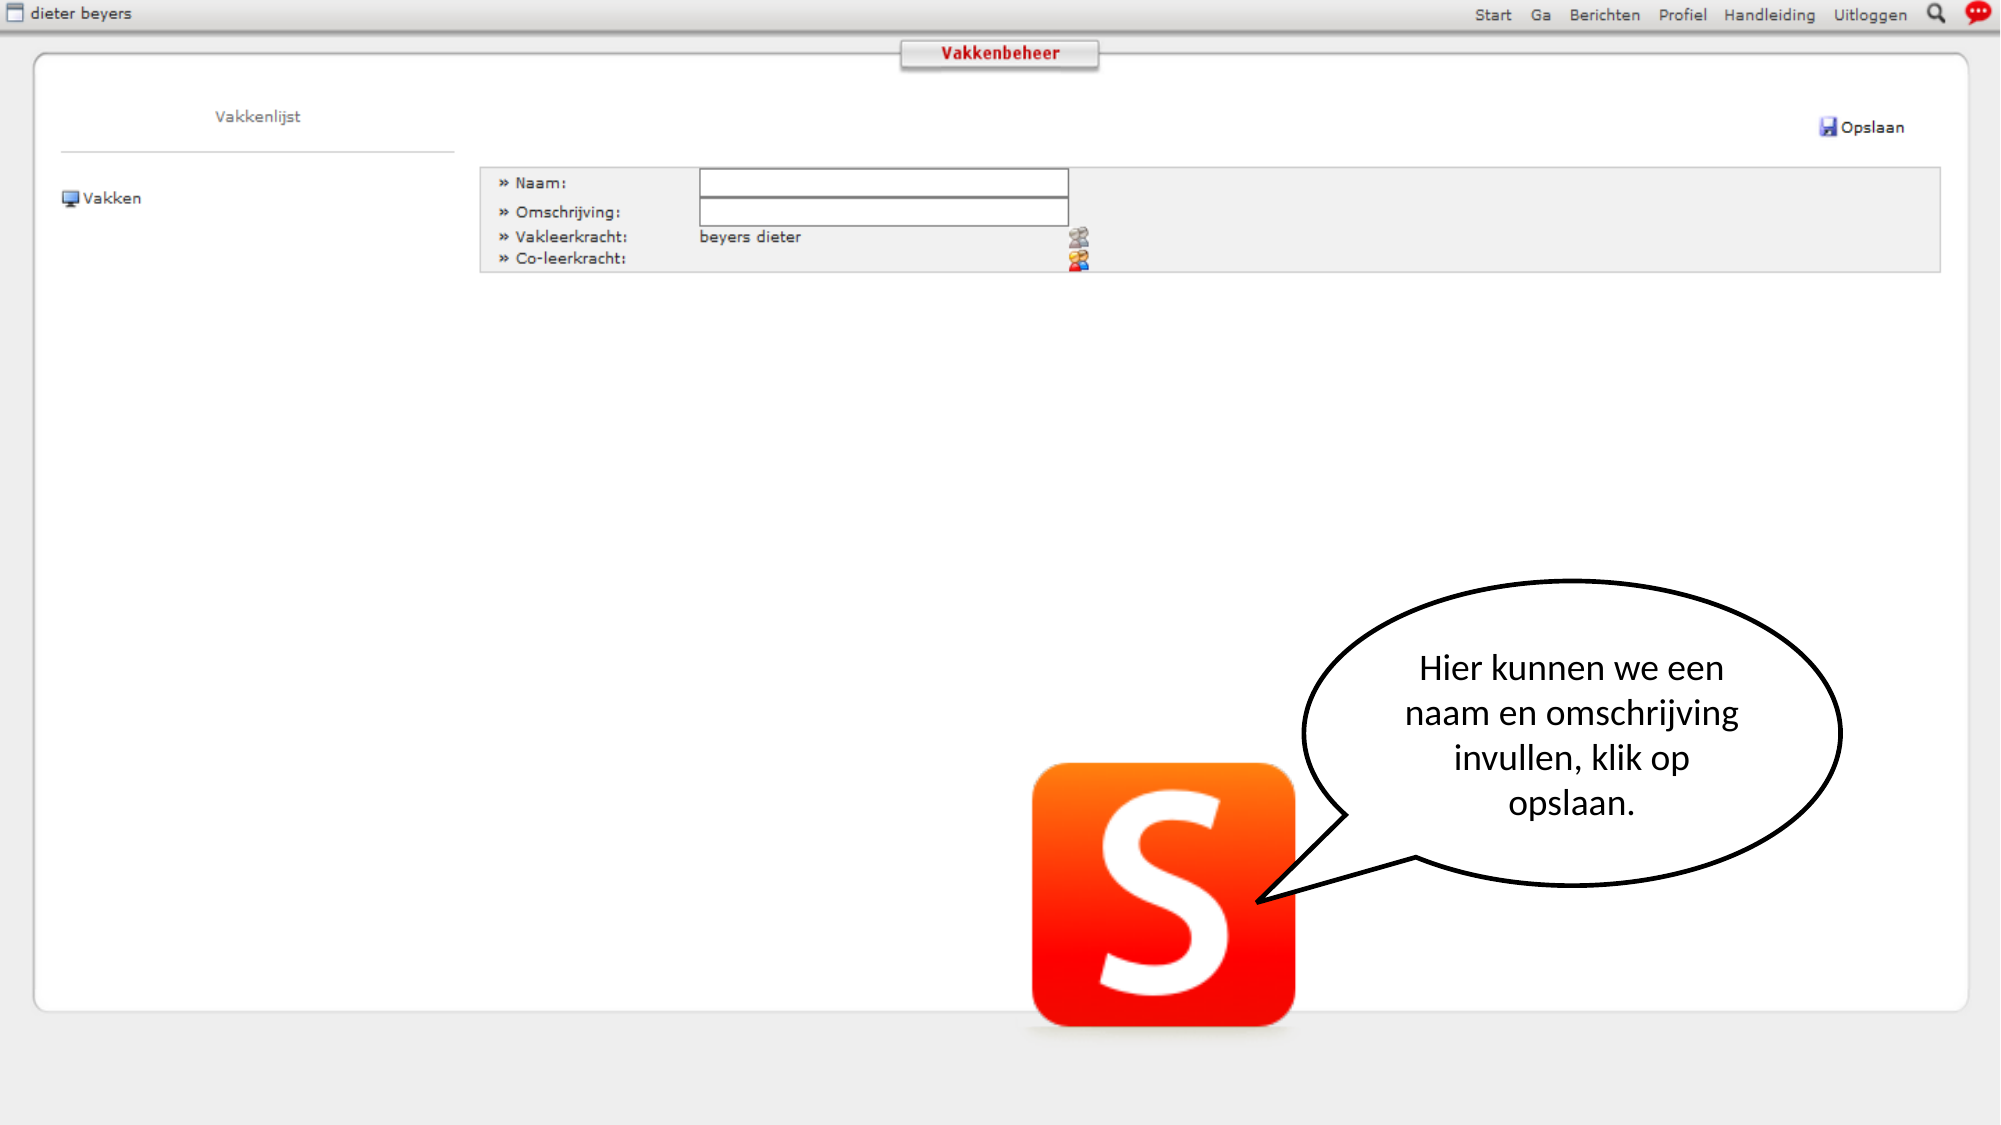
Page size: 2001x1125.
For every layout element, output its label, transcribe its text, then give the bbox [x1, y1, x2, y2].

picture [0, 0, 2001, 1125]
text_box Hier kunnen we een naam en omschrijving invullen, klik op opslaan. [1302, 579, 1842, 887]
text_box [1815, 94, 1939, 156]
